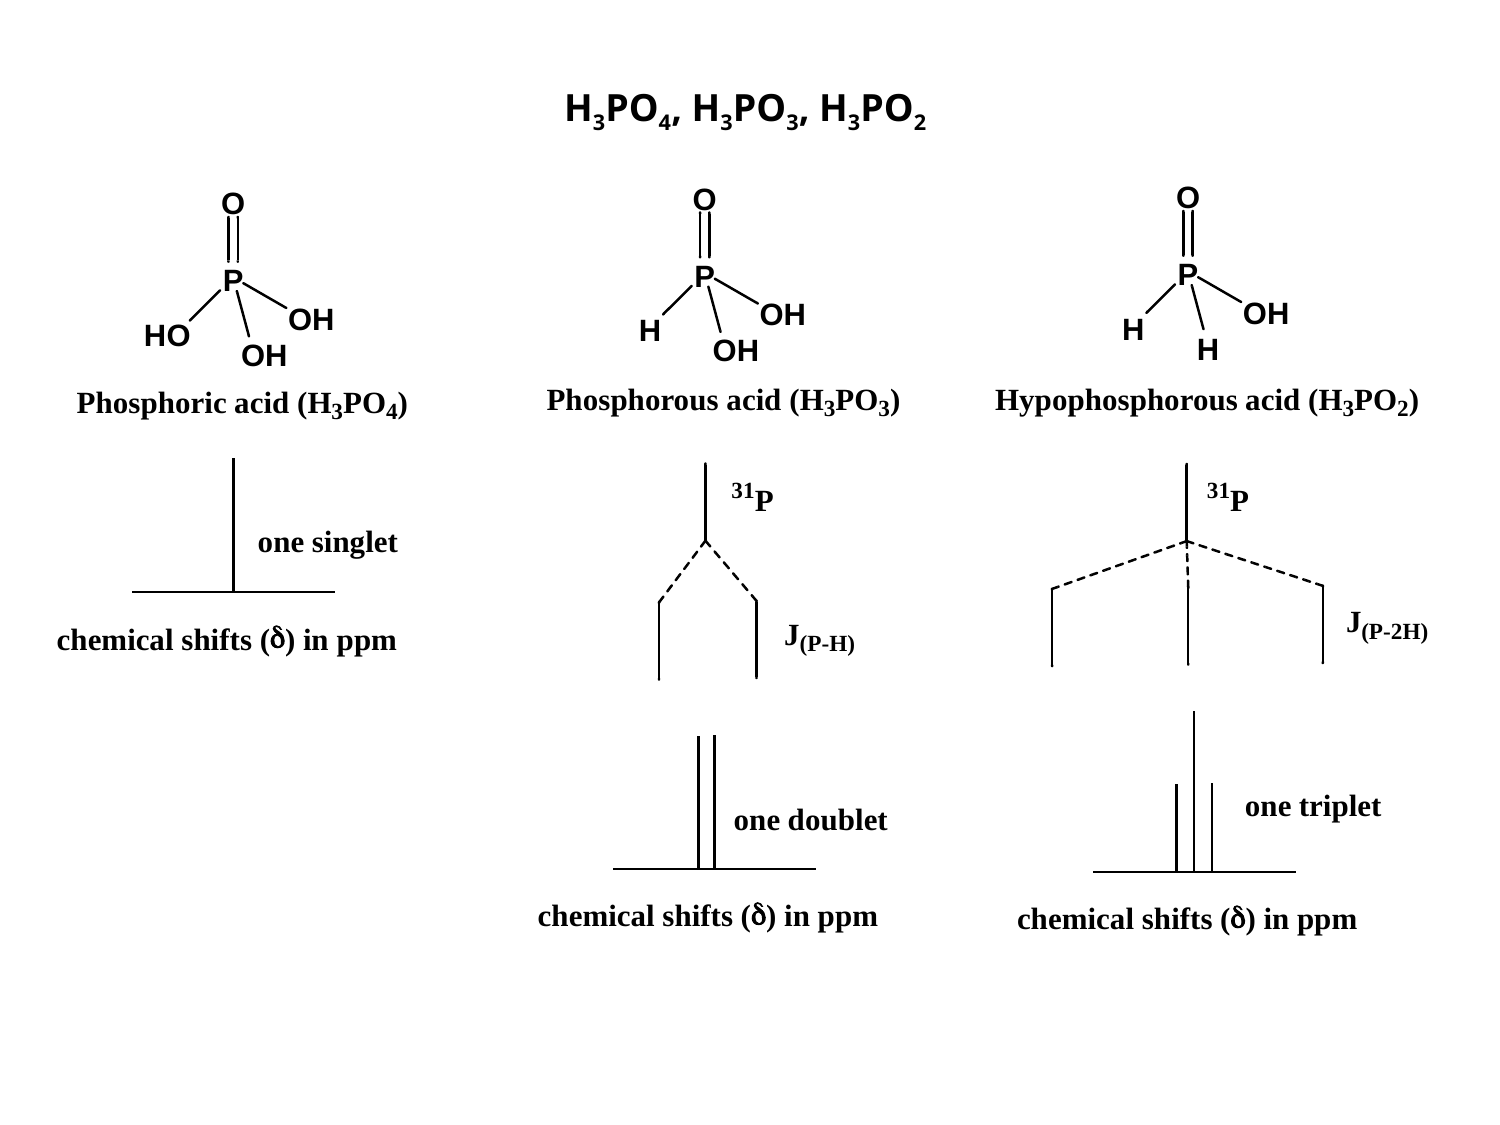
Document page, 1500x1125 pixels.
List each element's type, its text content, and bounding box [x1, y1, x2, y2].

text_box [50, 174, 1449, 951]
text_box H3PO4, H3PO3, H3PO2 [549, 24, 942, 142]
